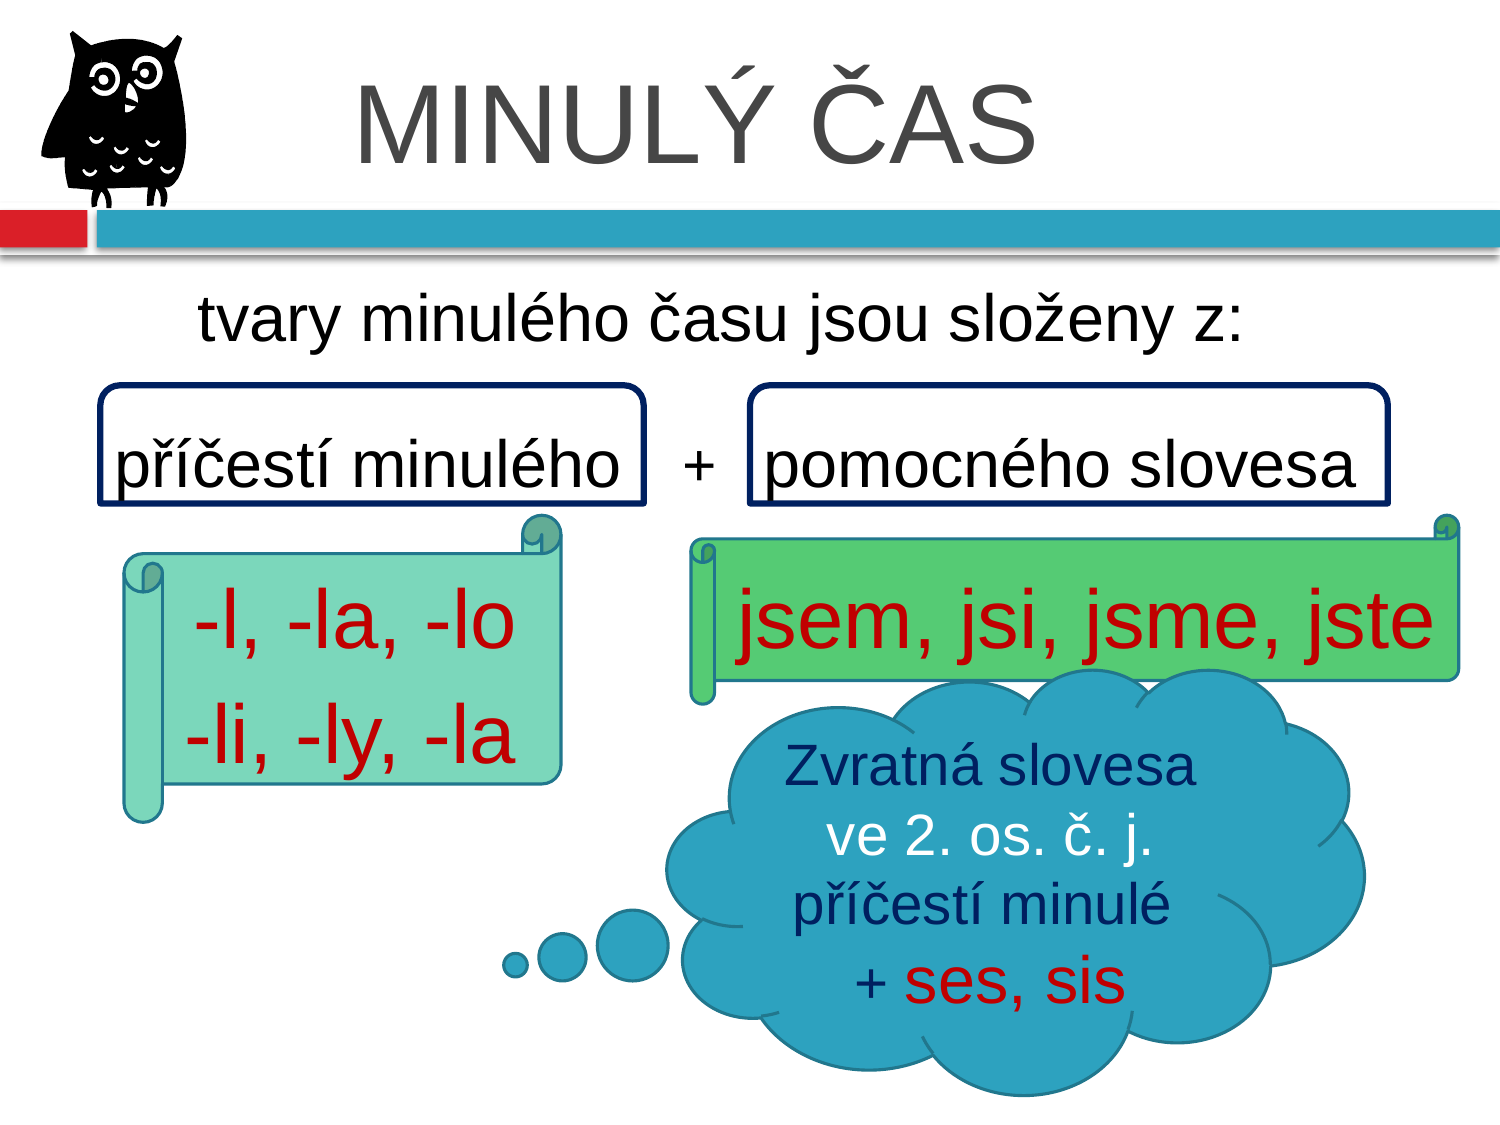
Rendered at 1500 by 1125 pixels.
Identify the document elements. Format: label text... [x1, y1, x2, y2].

title MINULÝ ČAS [191, 37, 1438, 200]
text_box tvary minulého času jsou složeny z: [182, 267, 1294, 362]
picture [40, 30, 187, 209]
list příčestí minulého -l, -la, -lo -li, -ly, -la [99, 373, 738, 811]
text_box [124, 811, 163, 824]
text_box Zvratná slovesa ve 2. os. č. j. příčestí minulé + ses, sis [537, 932, 588, 983]
text_box Zvratná slovesa ve 2. os. č. j. příčestí minulé + ses, sis [595, 908, 670, 983]
list + pomocného slovesa jsem, jsi, jsme, jste [667, 373, 1459, 705]
text_box Zvratná slovesa ve 2. os. č. j. příčestí minulé + ses, sis [665, 668, 1367, 1098]
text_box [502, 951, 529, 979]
